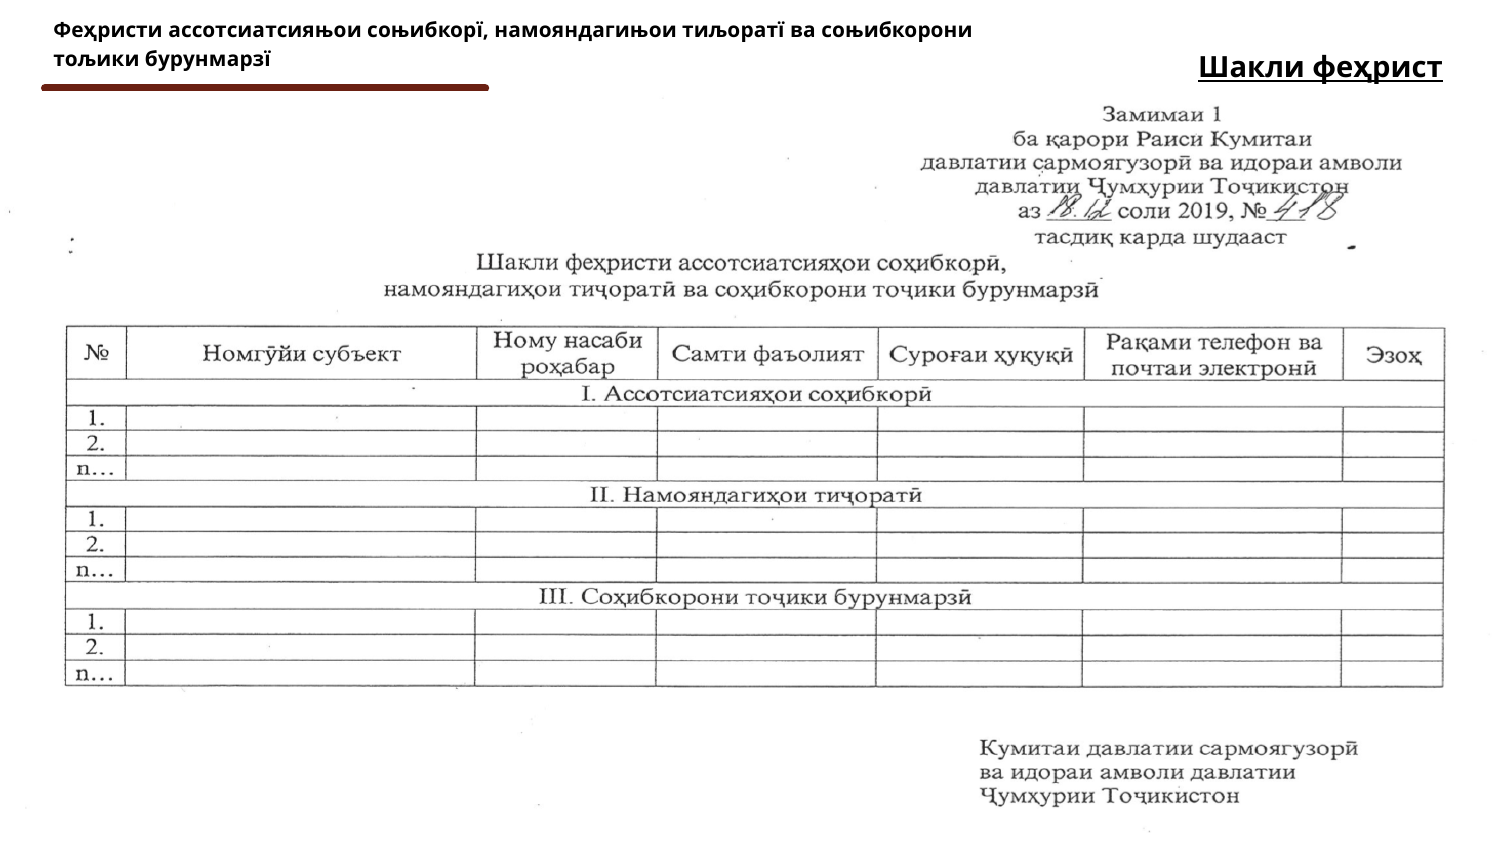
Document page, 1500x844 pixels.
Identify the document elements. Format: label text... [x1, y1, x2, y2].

subtitle Феҳристи ассотсиатсияњои соњибкорї, намояндагињои тиљоратї ва соњибкорони тољики бурунмарзї [42, 9, 992, 79]
text_box Шакли феҳрист [1183, 40, 1500, 90]
picture [0, 91, 1500, 834]
